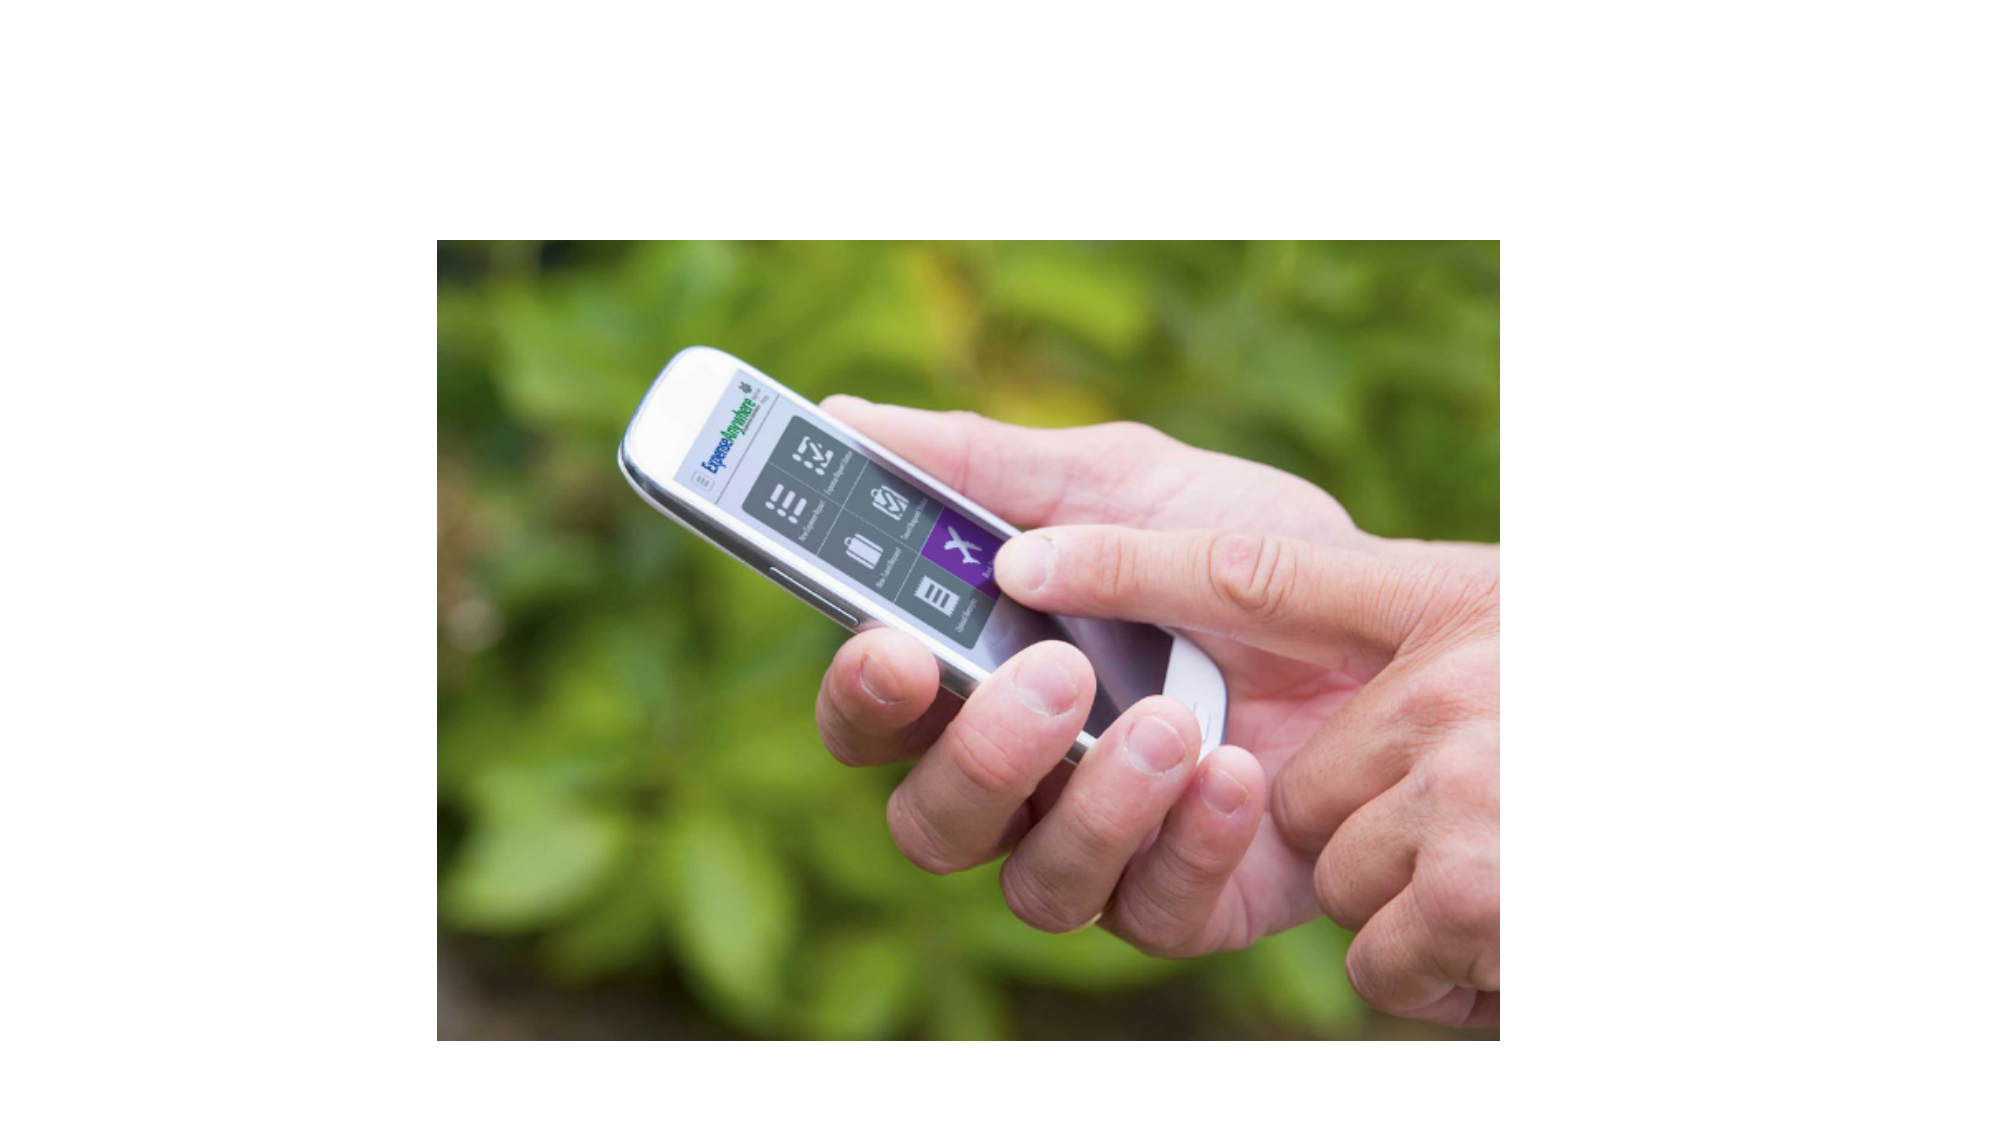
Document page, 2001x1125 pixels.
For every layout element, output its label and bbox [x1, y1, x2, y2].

picture [437, 240, 1500, 1041]
